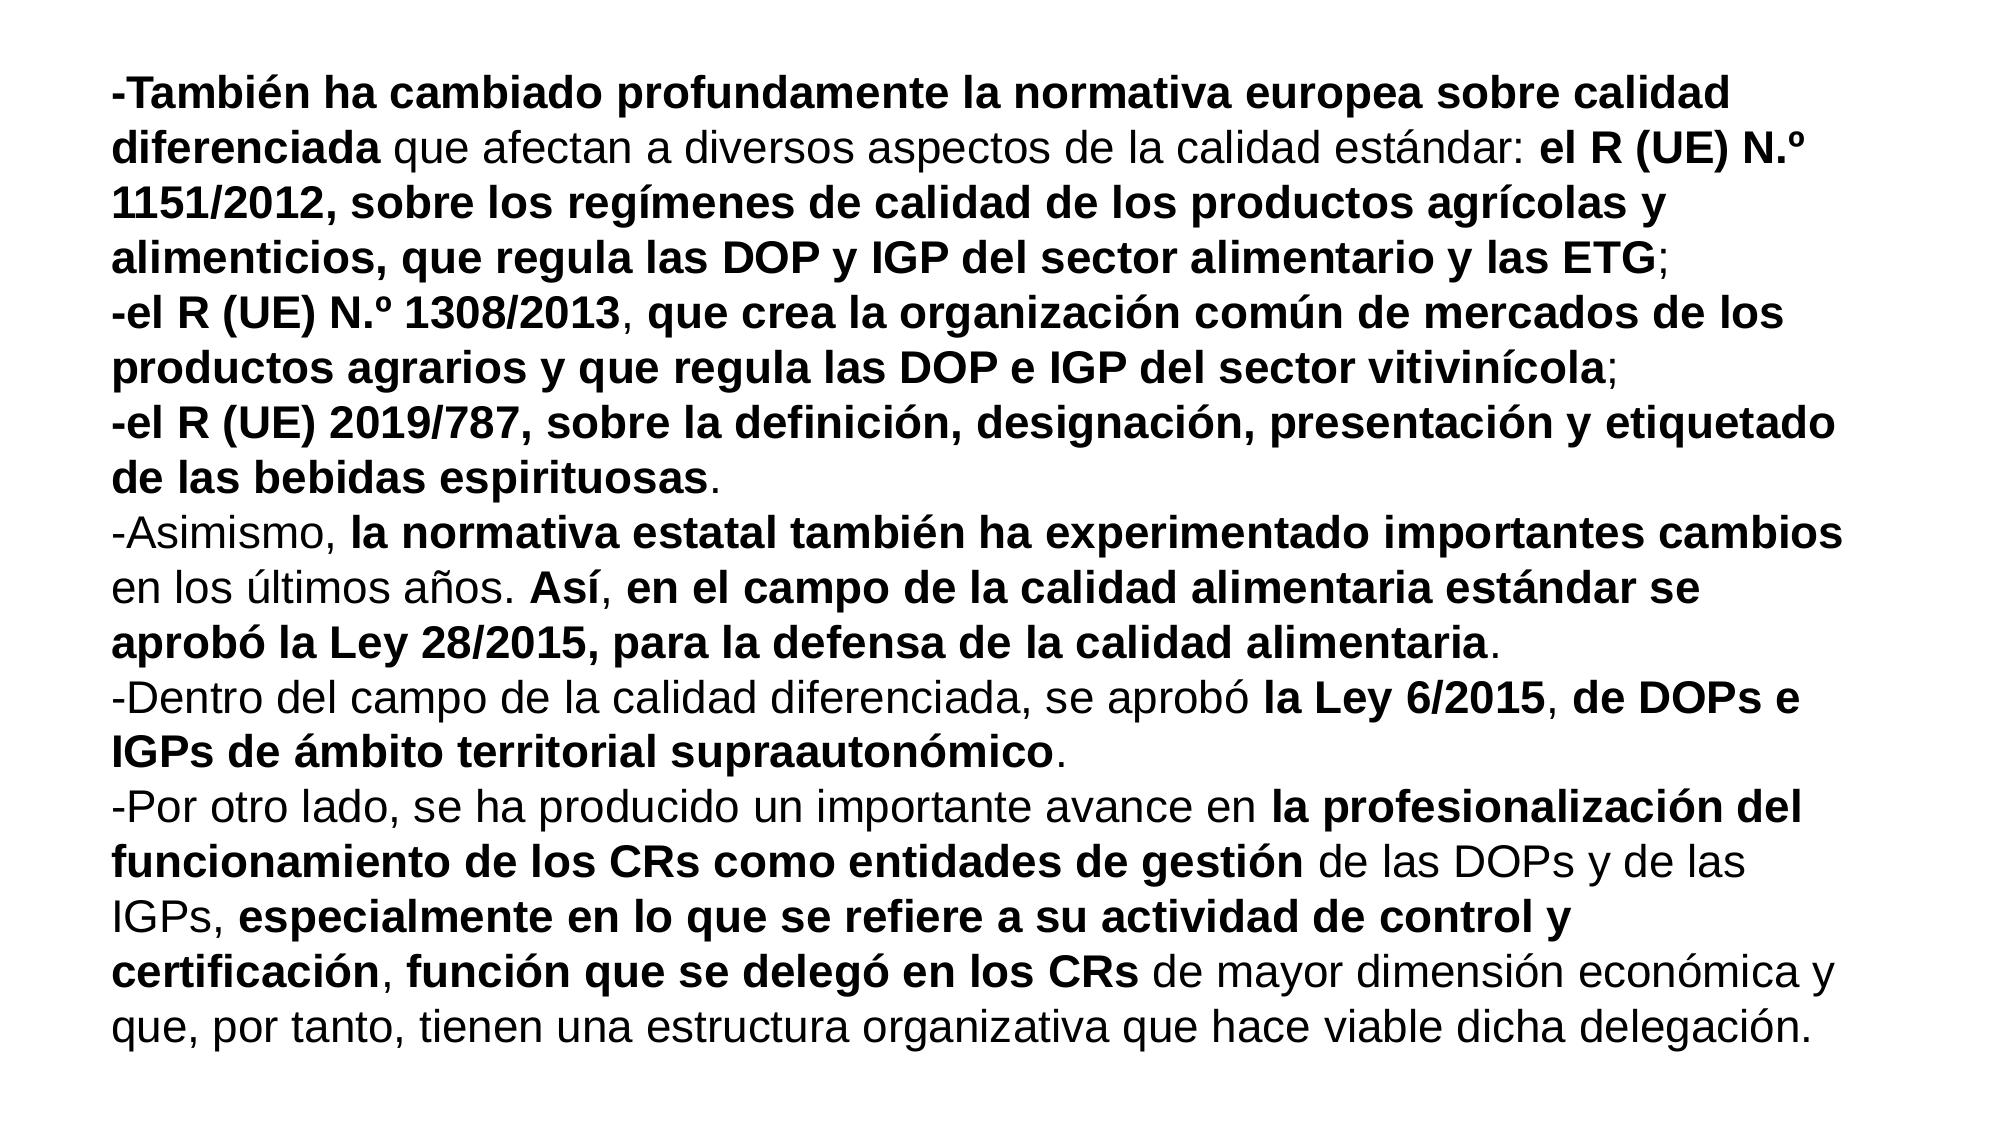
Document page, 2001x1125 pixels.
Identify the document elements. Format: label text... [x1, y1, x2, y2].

text_box -También ha cambiado profundamente la normativa europea sobre calidad diferenciada que afectan a diversos aspectos de la calidad estándar: el R (UE) N.º 1151/2012, sobre los regímenes de calidad de los productos agrícolas y alimenticios, que regula las DOP y IGP del sector alimentario y las ETG; -el R (UE) N.º 1308/2013, que crea la organización común de mercados de los productos agrarios y que regula las DOP e IGP del sector vitivinícola; -el R (UE) 2019/787, sobre la definición, designación, presentación y etiquetado de las bebidas espirituosas. -Asimismo, la normativa estatal también ha experimentado importantes cambios en los últimos años. Así, en el campo de la calidad alimentaria estándar se aprobó la Ley 28/2015, para la defensa de la calidad alimentaria. -Dentro del campo de la calidad diferenciada, se aprobó la Ley 6/2015, de DOPs e IGPs de ámbito territorial supraautonómico. -Por otro lado, se ha producido un importante avance en la profesionalización del funcionamiento de los CRs como entidades de gestión de las DOPs y de las IGPs, especialmente en lo que se refiere a su actividad de control y certificación, función que se delegó en los CRs de mayor dimensión económica y que, por tanto, tienen una estructura organizativa que hace viable dicha delegación. [96, 55, 1877, 1060]
